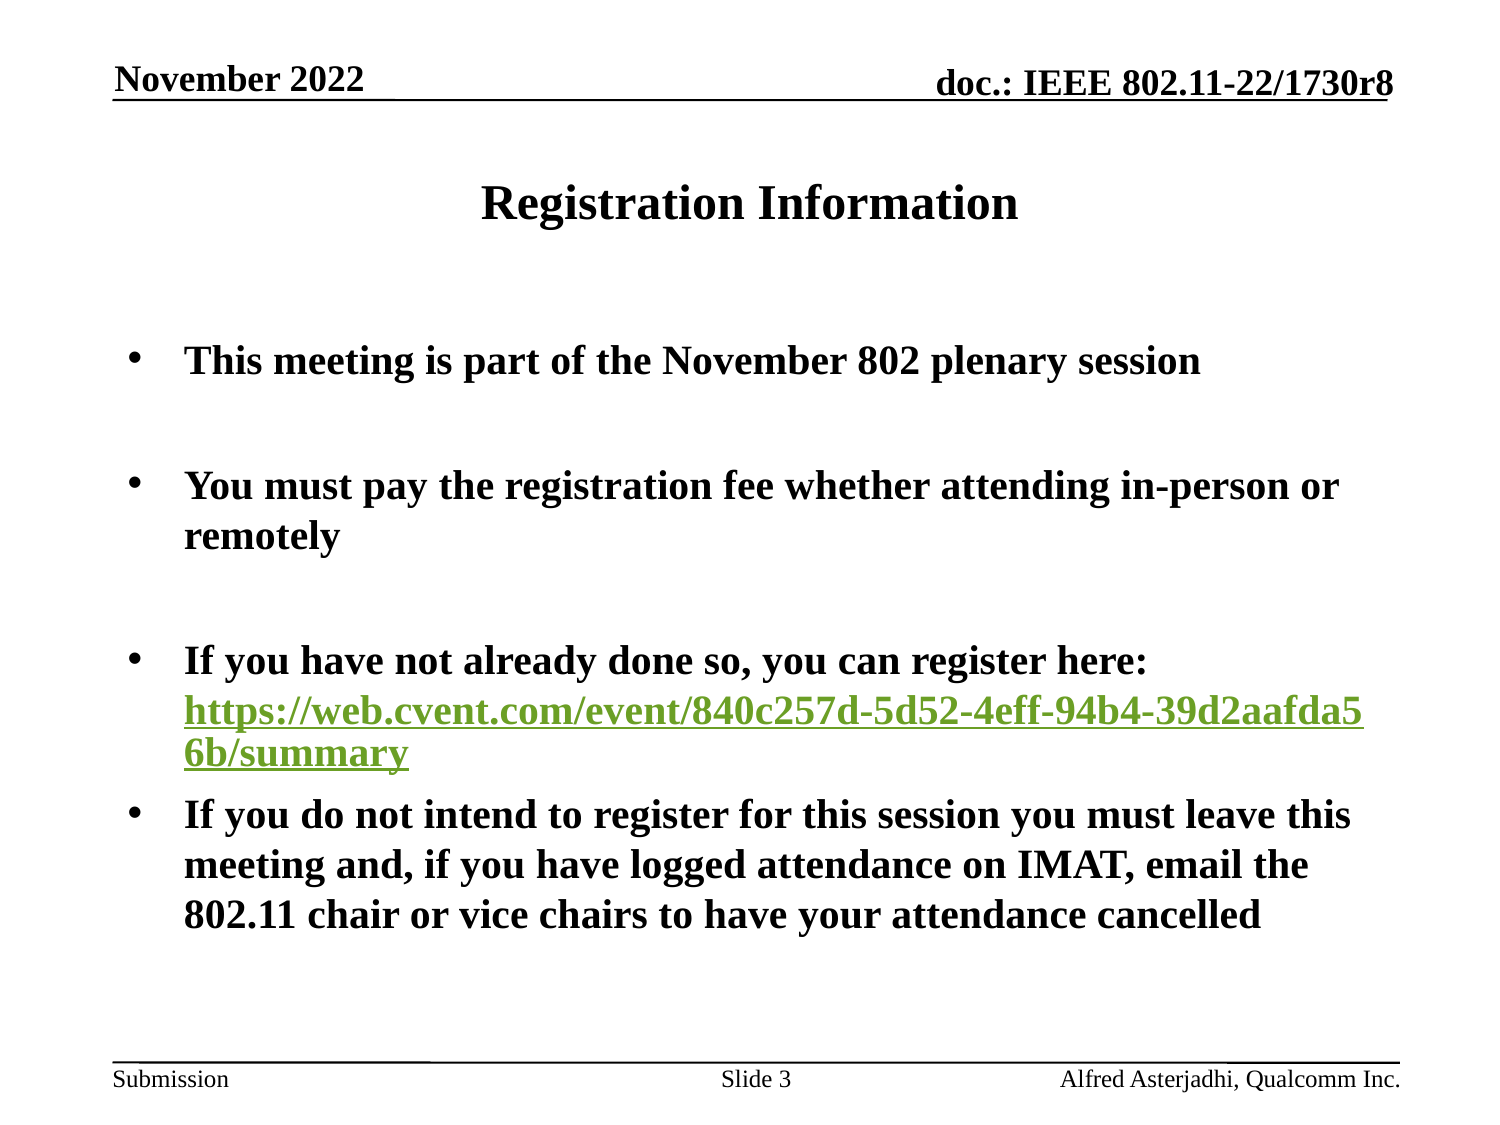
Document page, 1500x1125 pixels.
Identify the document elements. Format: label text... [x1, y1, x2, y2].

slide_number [114, 54, 423, 100]
slide_number Slide 3 [712, 1061, 800, 1123]
title Registration Information [112, 112, 1388, 288]
footer Alfred Asterjadhi, Qualcomm Inc. [878, 1061, 1402, 1093]
list This meeting is part of the November 802 plenary session You must pay the registration fee whether attending in-person or remotely If you have not already done so, you can register here: https://web.cvent.com/event/840c257d-5d52-4eff-94b4-39d2aafda56b/summary If you do not intend to register for this session you must leave this meeting and, if you have logged attendance on IMAT, email the 802.11 chair or vice chairs to have your attendance cancelled [112, 324, 1388, 1000]
